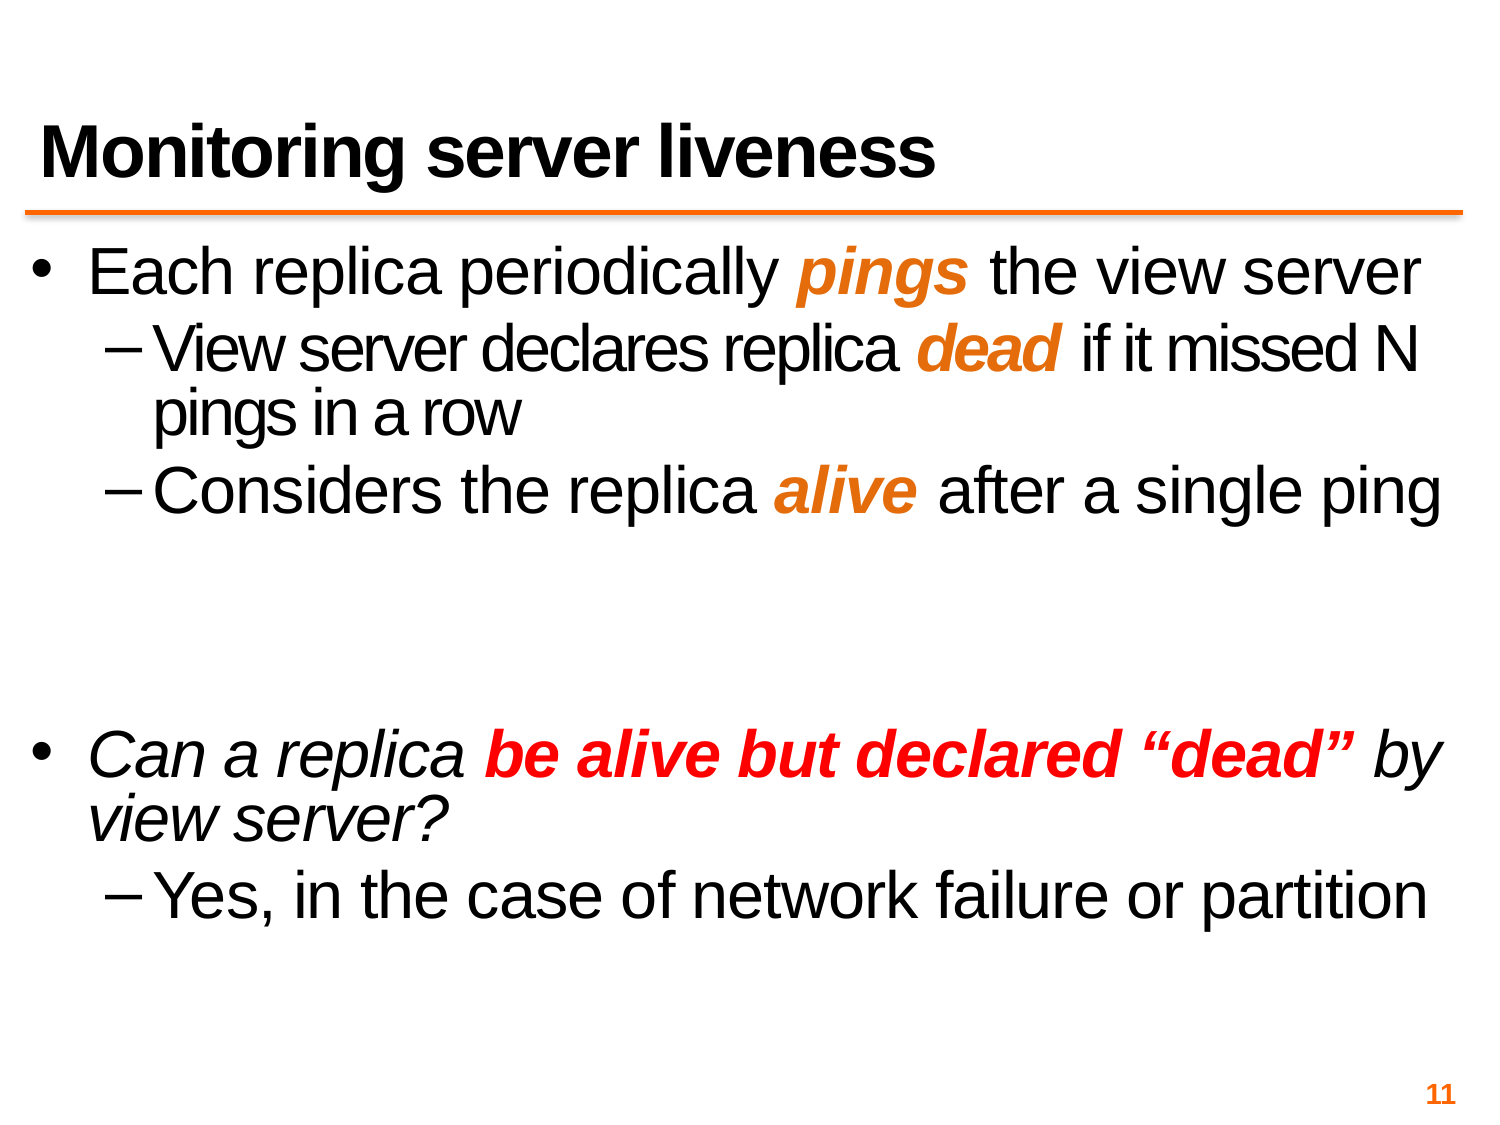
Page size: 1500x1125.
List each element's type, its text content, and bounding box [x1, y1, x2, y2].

slide_number 11 [1112, 1074, 1463, 1110]
title Monitoring server liveness [24, 24, 1463, 201]
list Each replica periodically pings the view server View server declares replica dead if it missed N pings in a row Considers the replica alive after a single ping Can a replica be alive but declared “dead” by view server? Yes, in the case of network failure or partition [24, 237, 1463, 1063]
